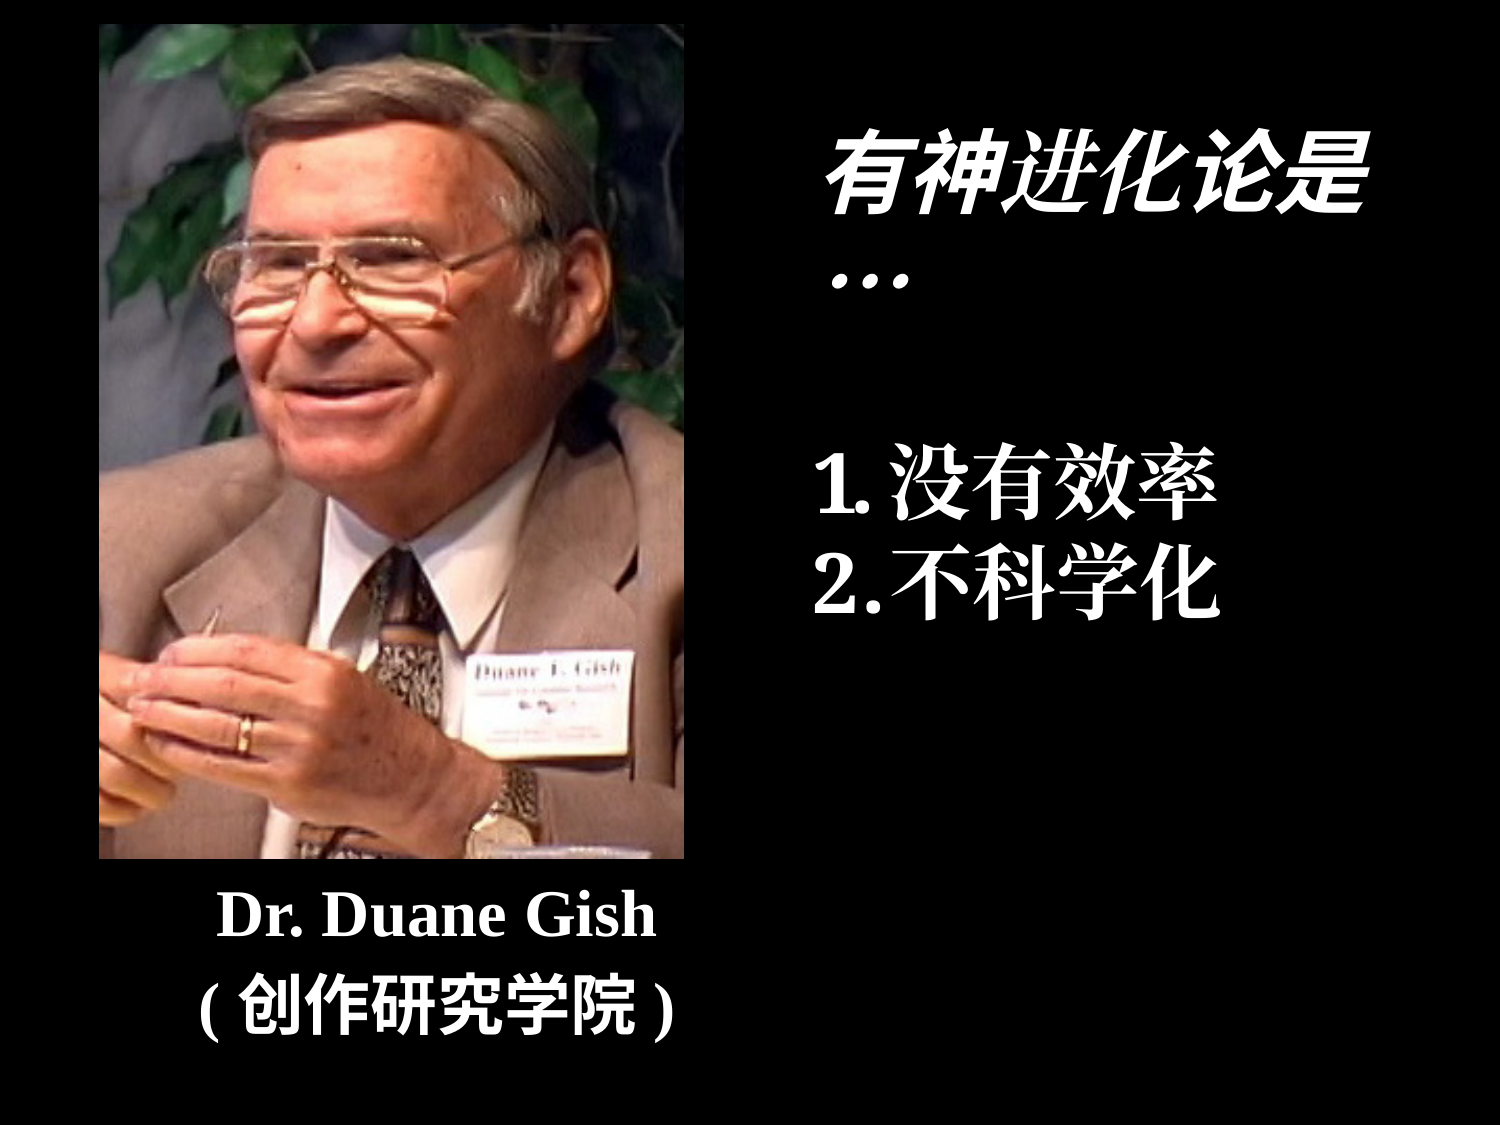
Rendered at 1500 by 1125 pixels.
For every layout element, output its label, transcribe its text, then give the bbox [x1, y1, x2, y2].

text_box 没有效率 不科学化 [797, 422, 1425, 638]
title 有神进化论是… [800, 37, 1425, 413]
picture [99, 24, 684, 859]
subtitle Dr. Duane Gish (创作研究学院) [99, 862, 775, 1125]
